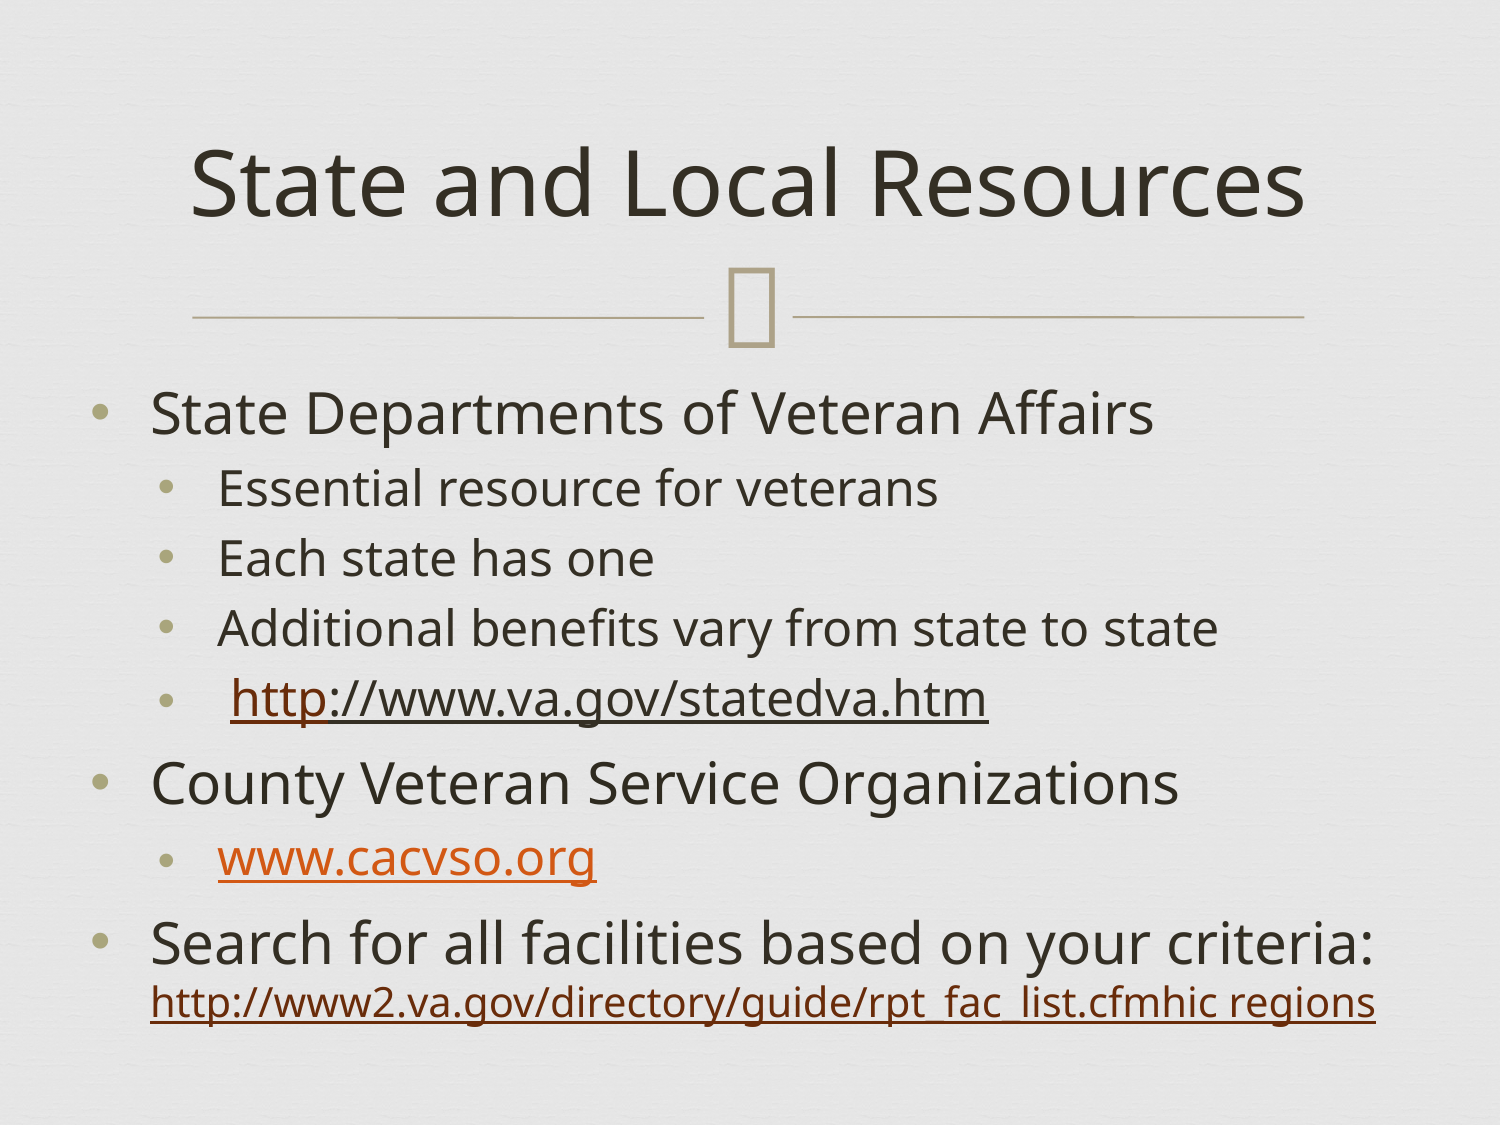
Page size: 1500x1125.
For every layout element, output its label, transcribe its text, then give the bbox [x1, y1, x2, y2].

title State and Local Resources [112, 93, 1386, 267]
list State Departments of Veteran Affairs Essential resource for veterans Each state has one Additional benefits vary from state to state http://www.va.gov/statedva.htm County Veteran Service Organizations www.cacvso.org Search for all facilities based on your criteria: http://www2.va.gov/directory/guide/rpt_fac_list.cfmhic regions [75, 368, 1463, 1050]
